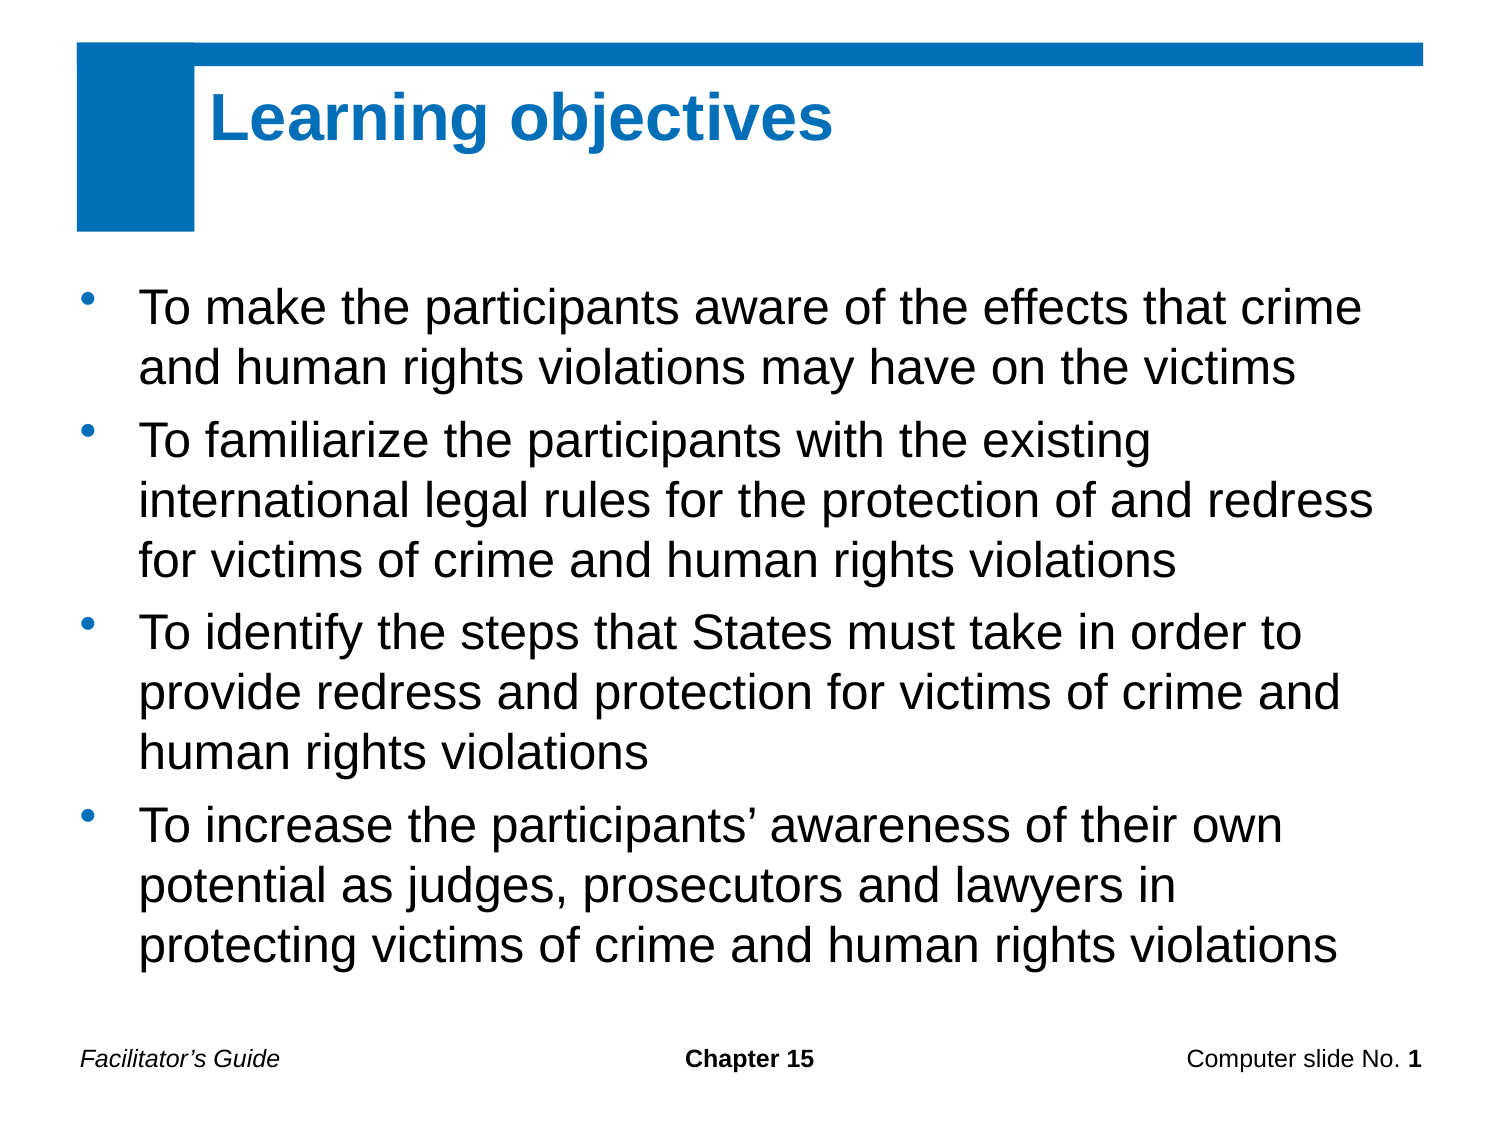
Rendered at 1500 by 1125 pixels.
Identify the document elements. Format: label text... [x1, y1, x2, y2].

slide_number Facilitator’s Guide [64, 1034, 469, 1103]
footer Chapter 15 [512, 1034, 988, 1103]
text_box Computer slide No. 1 [1055, 1034, 1437, 1103]
text_box Learning objectives [194, 66, 1425, 256]
text_box To make the participants aware of the effects that crime and human rights violations may have on the victims To familiarize the participants with the existing international legal rules for the protection of and redress for victims of crime and human rights violations To identify the steps that States must take in order to provide redress and protection for victims of crime and human rights violations To increase the participants’ awareness of their own potential as judges, prosecutors and lawyers in protecting victims of crime and human rights violations [64, 267, 1415, 988]
